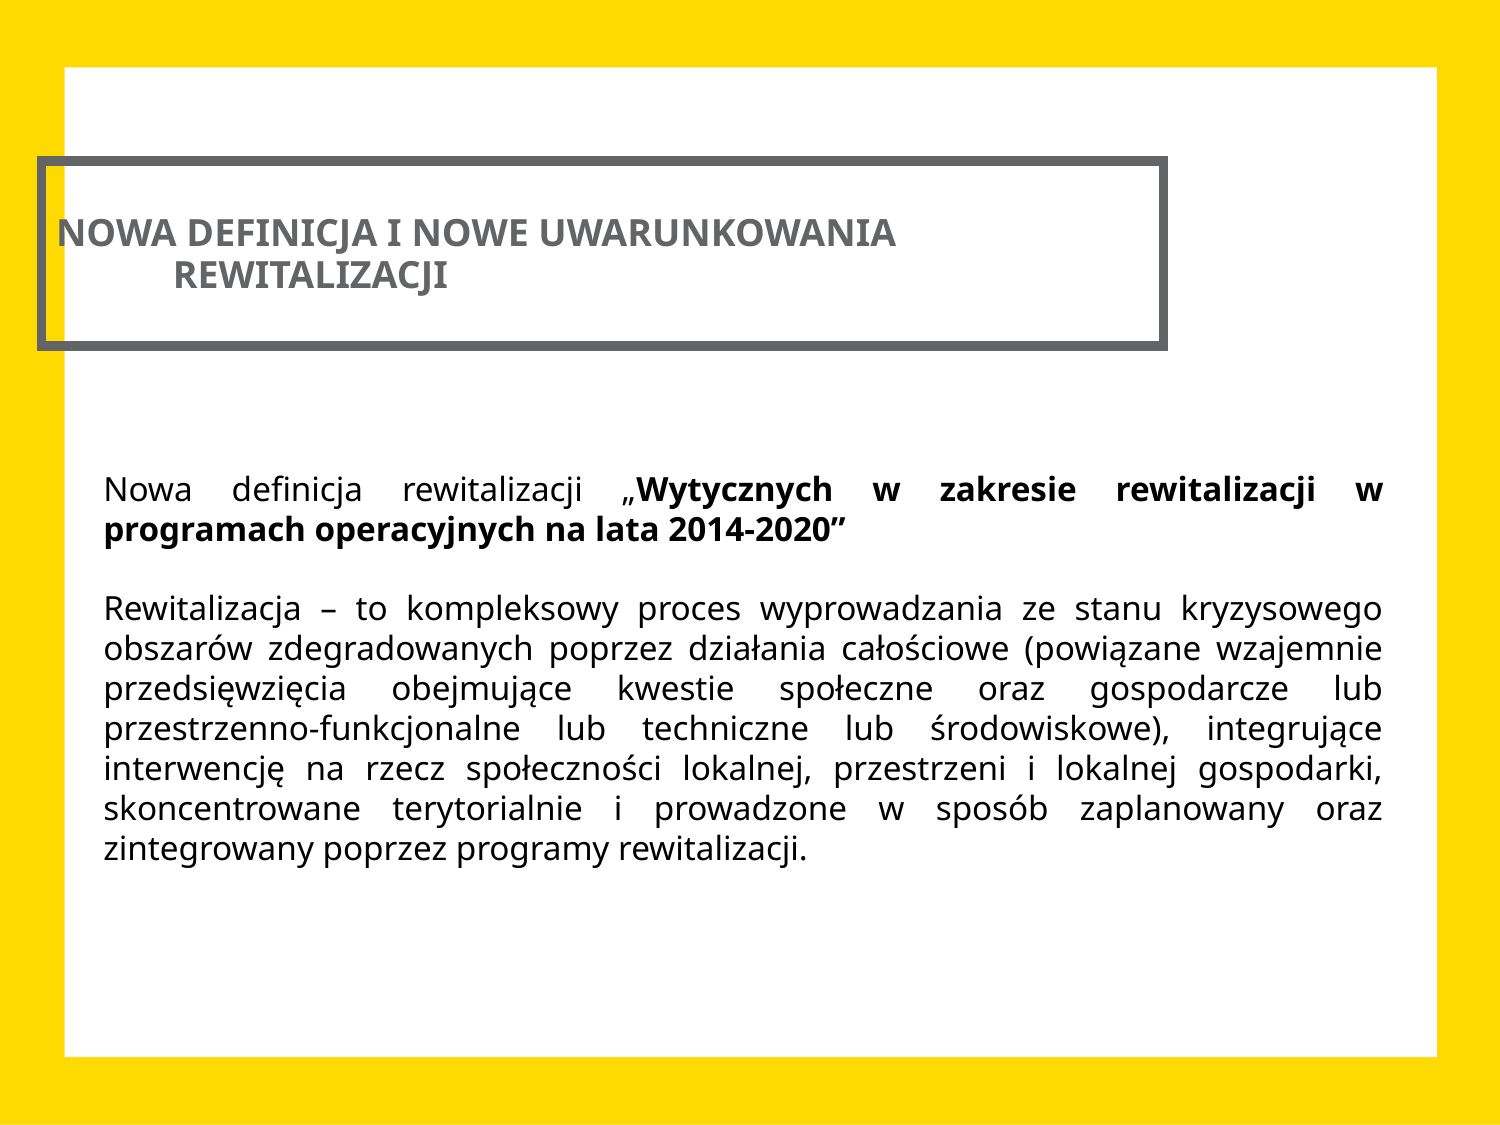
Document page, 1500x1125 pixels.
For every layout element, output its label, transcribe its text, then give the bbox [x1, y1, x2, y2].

picture [0, 0, 1500, 1125]
text_box Nowa definicja rewitalizacji „Wytycznych w zakresie rewitalizacji w programach operacyjnych na lata 2014-2020” Rewitalizacja – to kompleksowy proces wyprowadzania ze stanu kryzysowego obszarów zdegradowanych poprzez działania całościowe (powiązane wzajemnie przedsięwzięcia obejmujące kwestie społeczne oraz gospodarcze lub przestrzenno-funkcjonalne lub techniczne lub środowiskowe), integrujące interwencję na rzecz społeczności lokalnej, przestrzeni i lokalnej gospodarki, skoncentrowane terytorialnie i prowadzone w sposób zaplanowany oraz zintegrowany poprzez programy rewitalizacji. [88, 460, 1400, 875]
text_box NOWA DEFINICJA I NOWE UWARUNKOWANIA REWITALIZACJI [41, 160, 1164, 346]
